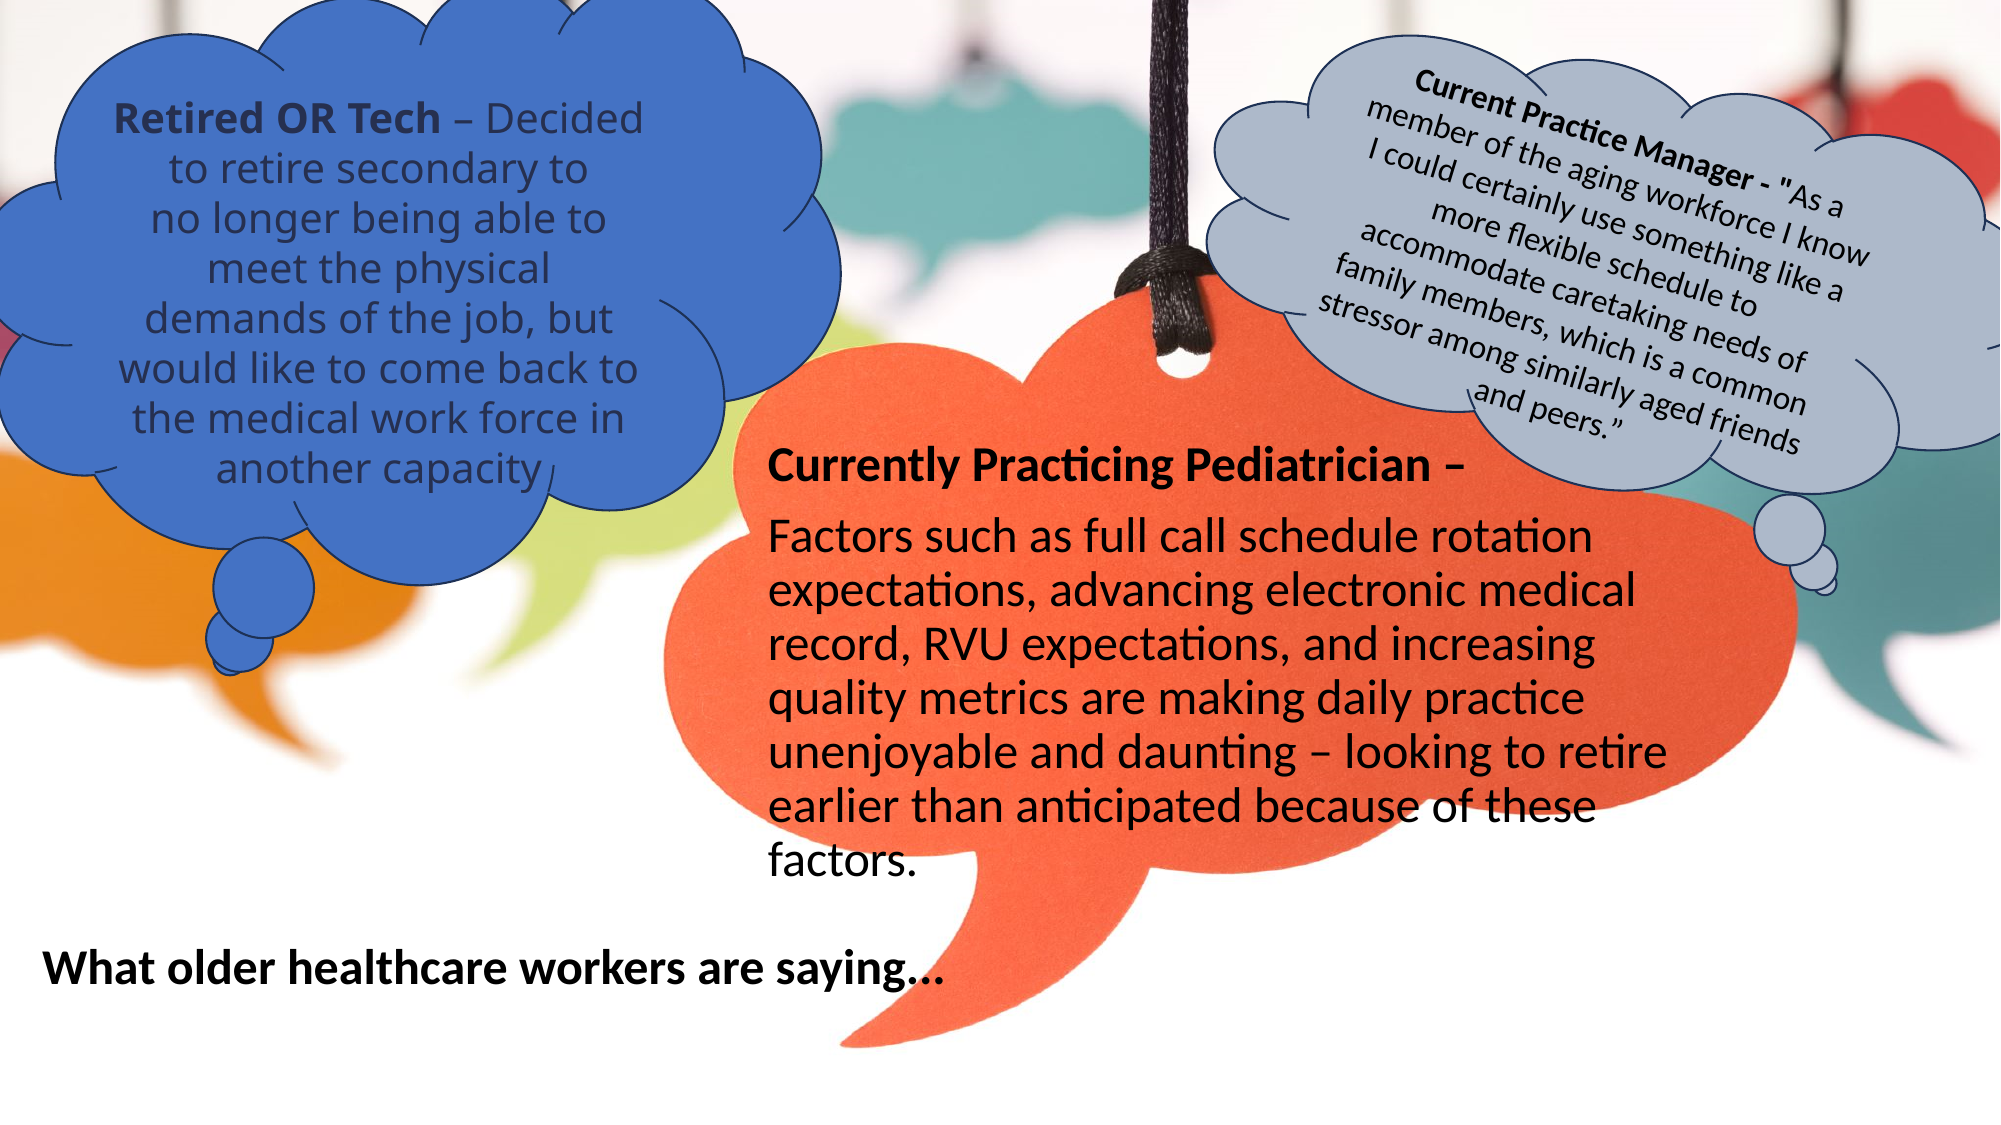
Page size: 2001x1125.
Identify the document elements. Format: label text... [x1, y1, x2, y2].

picture [0, 0, 2001, 1125]
list Currently Practicing Pediatrician – Factors such as full call schedule rotation expectations, advancing electronic medical record, RVU expectations, and increasing quality metrics are making daily practice unenjoyable and daunting – looking to retire earlier than anticipated because of these factors. [745, 430, 1717, 900]
picture [0, 323, 18, 366]
picture [0, 0, 322, 206]
text_box What older healthcare workers are saying... [27, 926, 2000, 1002]
picture [382, 0, 446, 24]
picture [563, 0, 586, 11]
text_box Retired OR Tech – Decided to retire secondary to no longer being able to meet the physical demands of the job, but would like to come back to the medical work force in another capacity​ [0, 0, 842, 677]
text_box Current Practice Manager - "As a member of the aging workforce I know I could certainly use something like a more flexible schedule to accommodate caretaking needs of family members, which is a common stressor among similarly aged friends and peers.” [1205, 34, 2000, 597]
